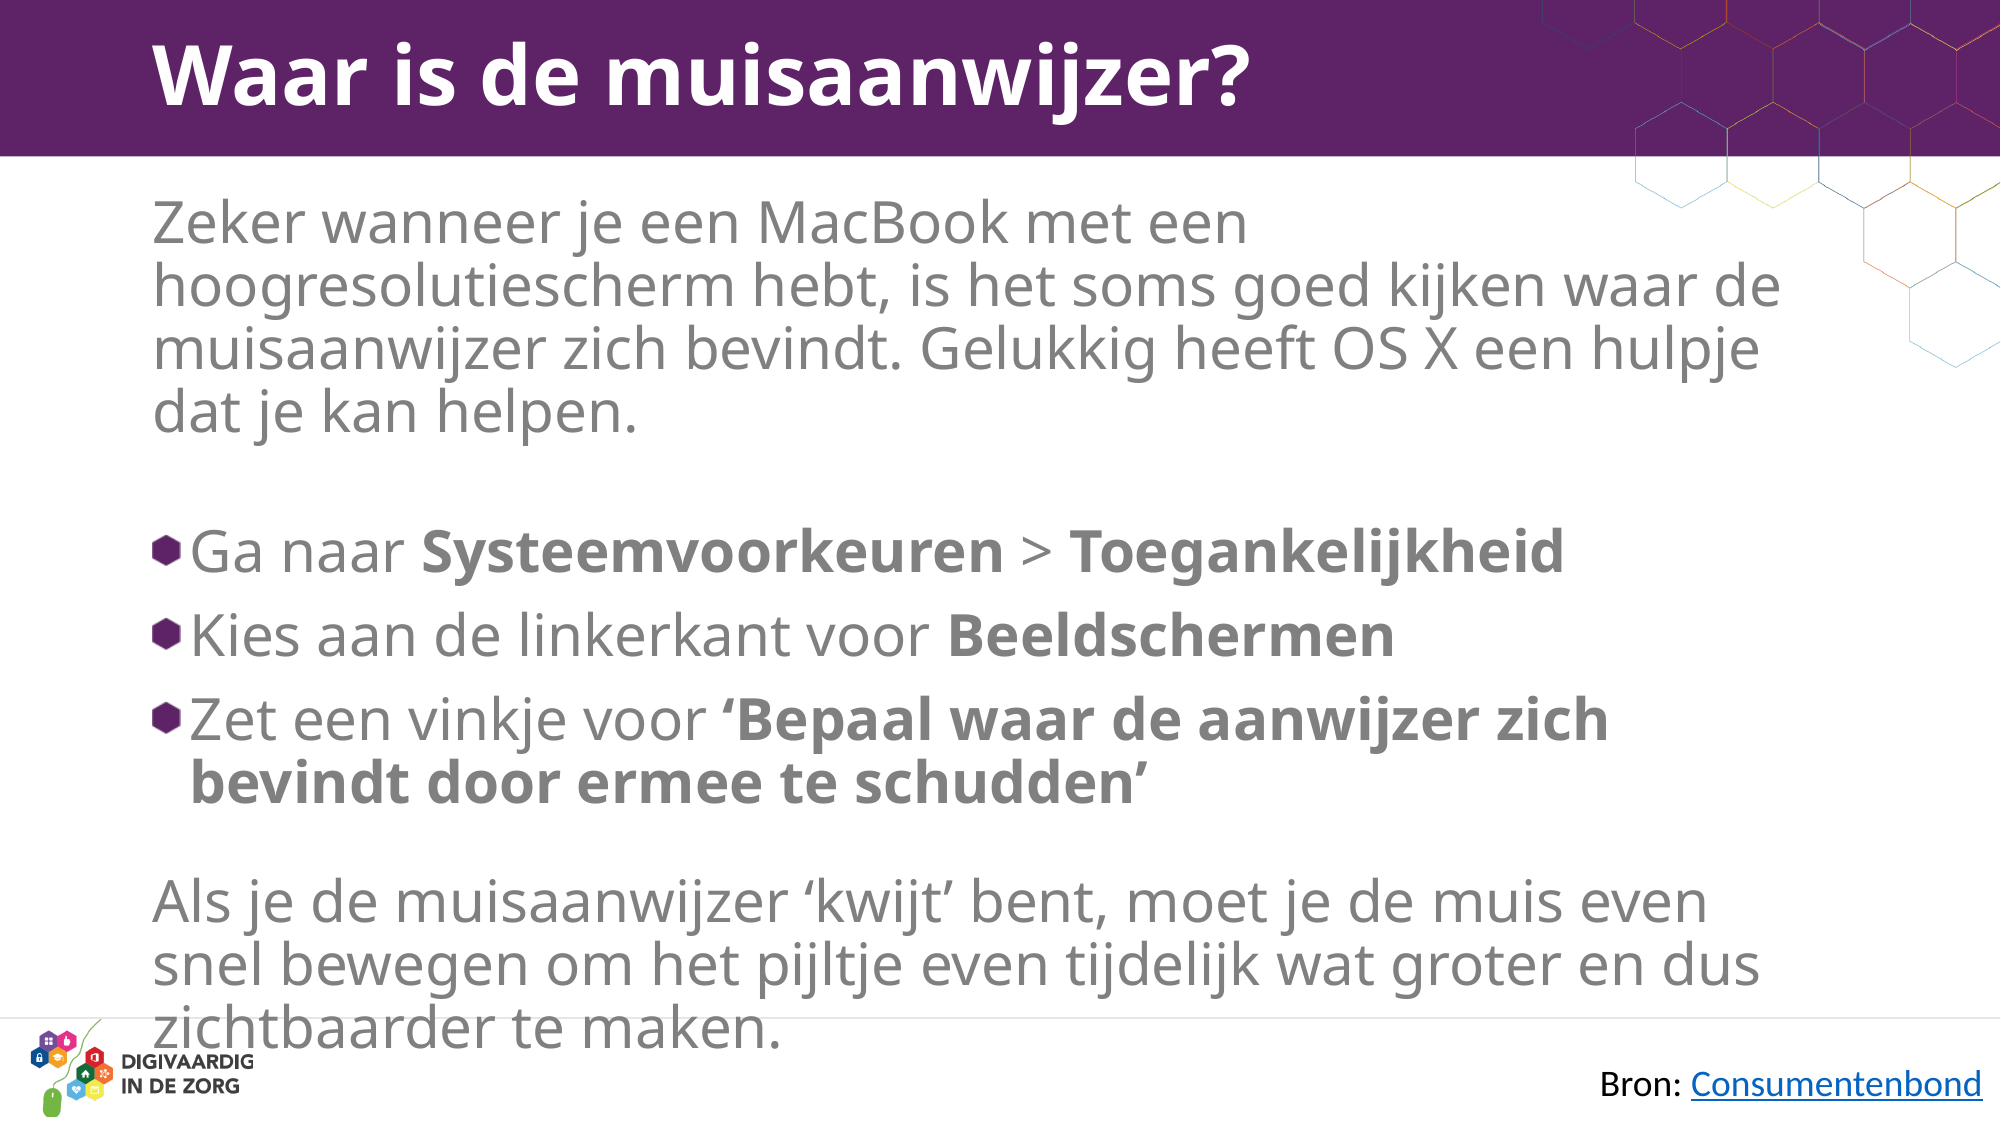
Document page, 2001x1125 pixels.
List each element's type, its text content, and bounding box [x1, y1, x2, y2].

title Waar is de muisaanwijzer? [137, 29, 2000, 127]
picture [1352, 0, 2001, 447]
list Zeker wanneer je een MacBook met een hoogresolutiescherm hebt, is het soms goed kijken waar de muisaanwijzer zich bevindt. Gelukkig heeft OS X een hulpje dat je kan helpen. Ga naar Systeemvoorkeuren > Toegankelijkheid Kies aan de linkerkant voor Beeldschermen Zet een vinkje voor ‘Bepaal waar de aanwijzer zich bevindt door ermee te schudden’ Als je de muisaanwijzer ‘kwijt’ bent, moet je de muis even snel bewegen om het pijltje even tijdelijk wat groter en dus zichtbaarder te maken. [137, 186, 1800, 1125]
picture [152, 617, 181, 651]
text_box Bron: Consumentenbond [1585, 1051, 1998, 1112]
picture [152, 701, 181, 735]
picture [152, 534, 181, 567]
